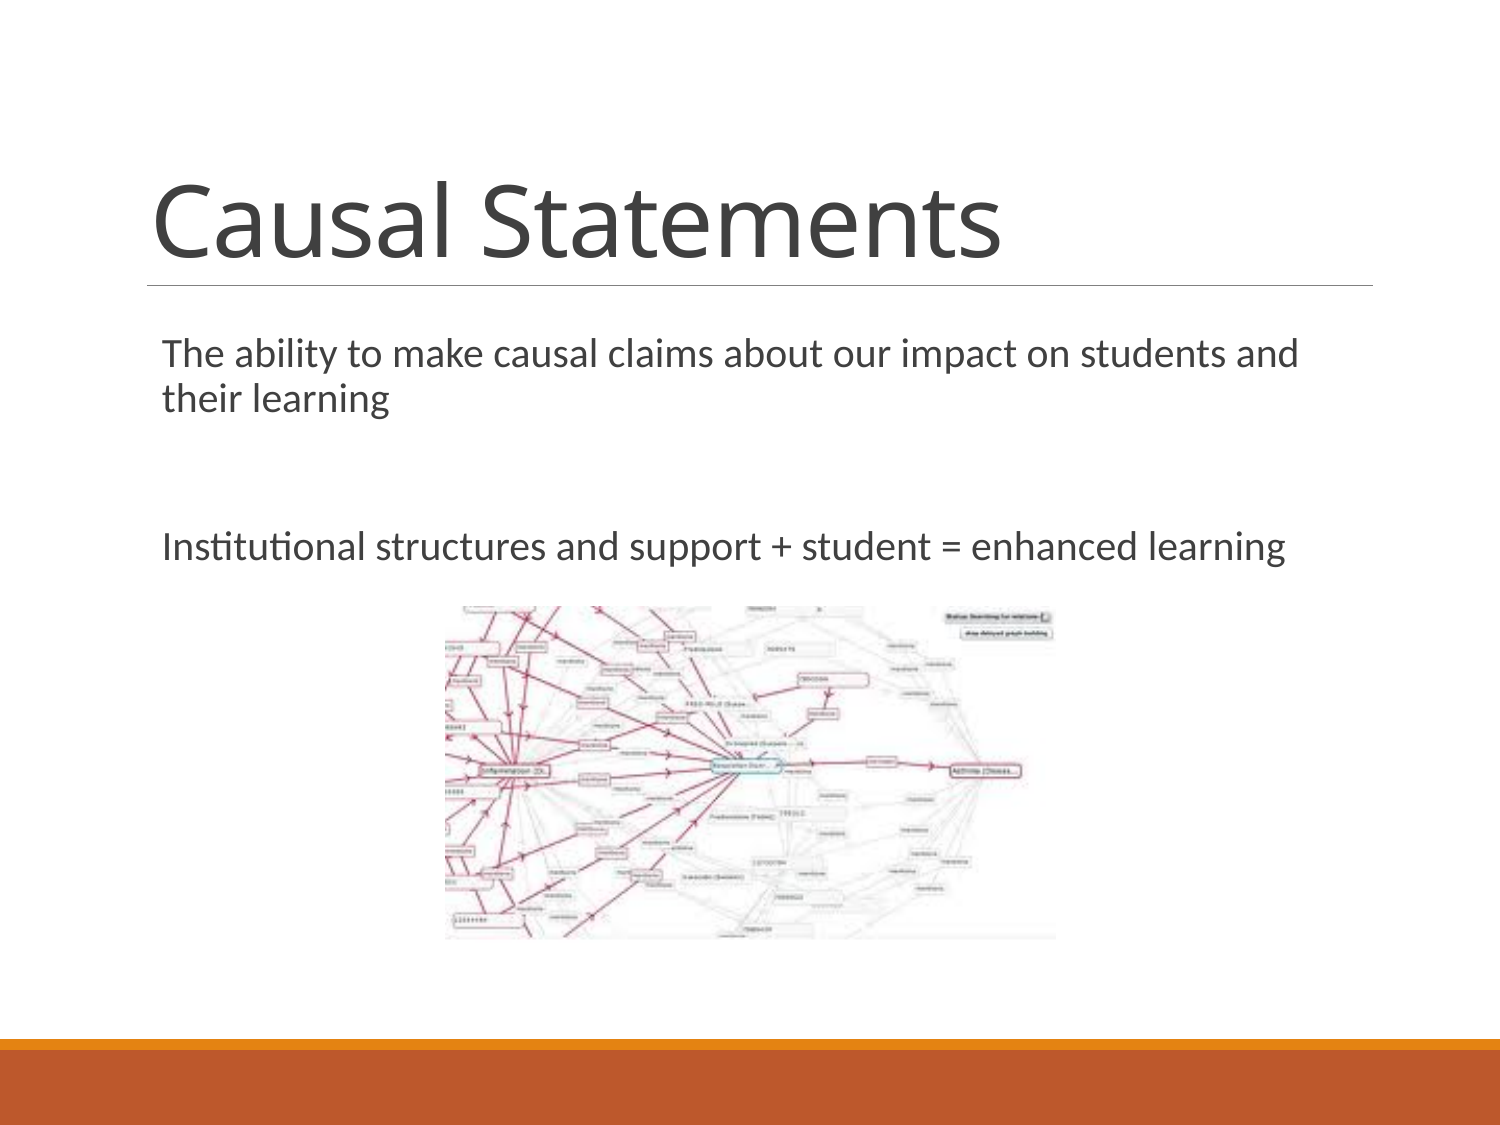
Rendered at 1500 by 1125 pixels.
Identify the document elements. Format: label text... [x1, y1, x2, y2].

list The ability to make causal claims about our impact on students and their learning Institutional structures and support + student = enhanced learning [143, 323, 1359, 890]
title Causal Statements [135, 47, 1373, 285]
picture [445, 606, 1056, 966]
